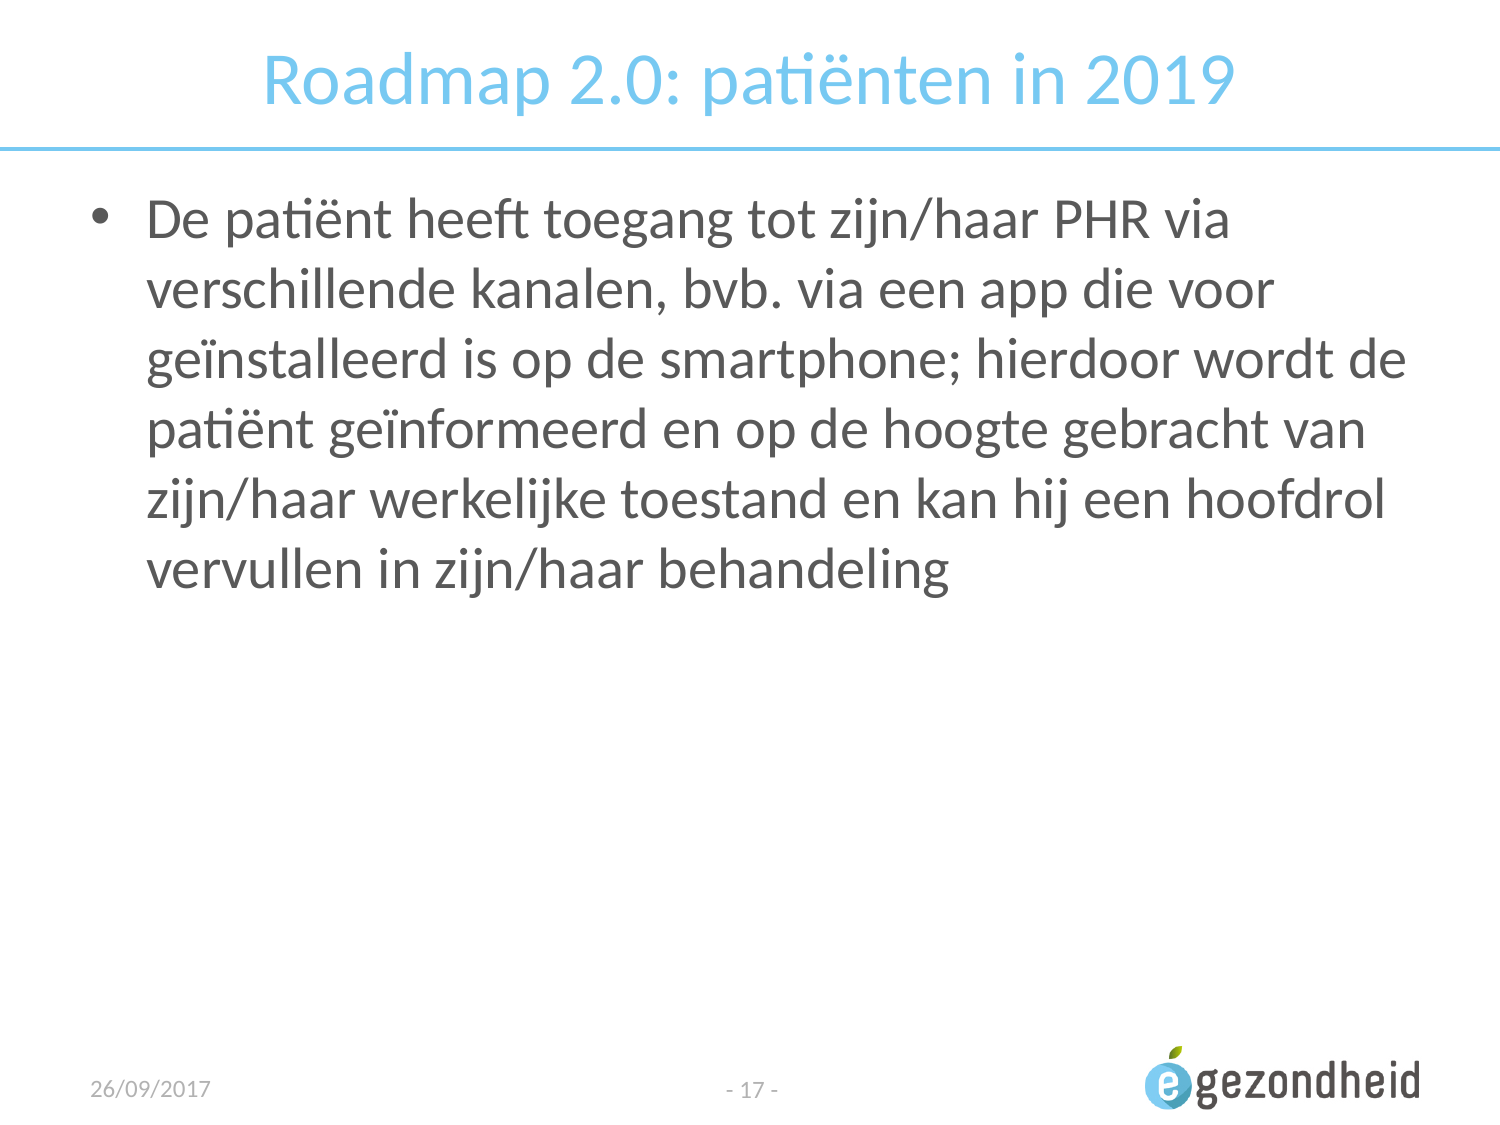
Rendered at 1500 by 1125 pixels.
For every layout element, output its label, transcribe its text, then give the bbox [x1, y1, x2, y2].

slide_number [75, 1057, 425, 1118]
picture [1116, 1037, 1447, 1125]
list De patiënt heeft toegang tot zijn/haar PHR via verschillende kanalen, bvb. via een app die voor geïnstalleerd is op de smartphone; hierdoor wordt de patiënt geïnformeerd en op de hoogte gebracht van zijn/haar werkelijke toestand en kan hij een hoofdrol vervullen in zijn/haar behandeling [75, 172, 1425, 1035]
slide_number - 17 - [577, 1058, 928, 1119]
title Roadmap 2.0: patiënten in 2019 [0, 0, 1500, 149]
